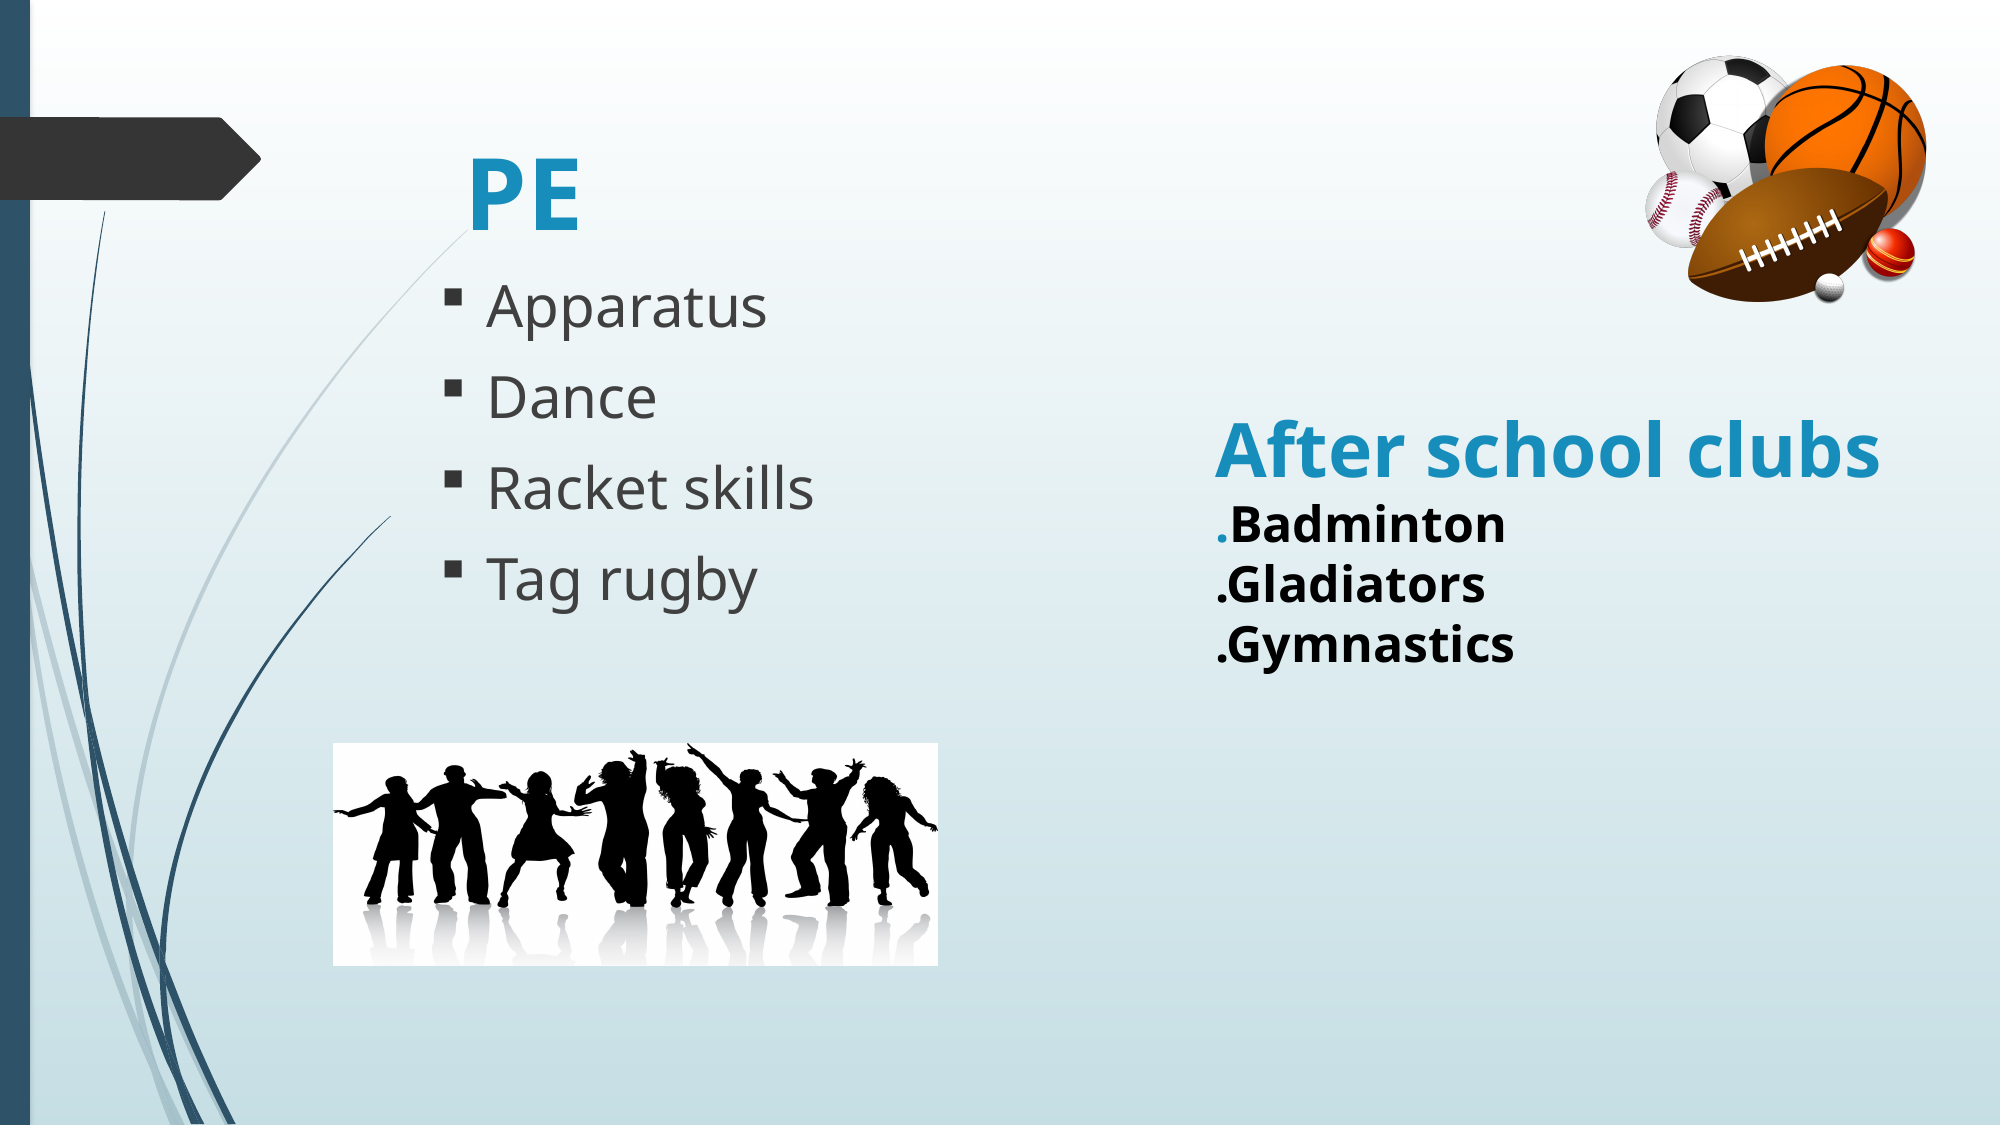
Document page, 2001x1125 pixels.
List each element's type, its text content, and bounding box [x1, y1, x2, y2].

picture [333, 743, 939, 966]
list Apparatus Dance Racket skills Tag rugby [424, 262, 1000, 962]
text_box PE [449, 98, 1025, 259]
picture [1636, 29, 1939, 332]
title After school clubs .Badminton .Gladiators .Gymnastics [1200, 382, 1907, 860]
